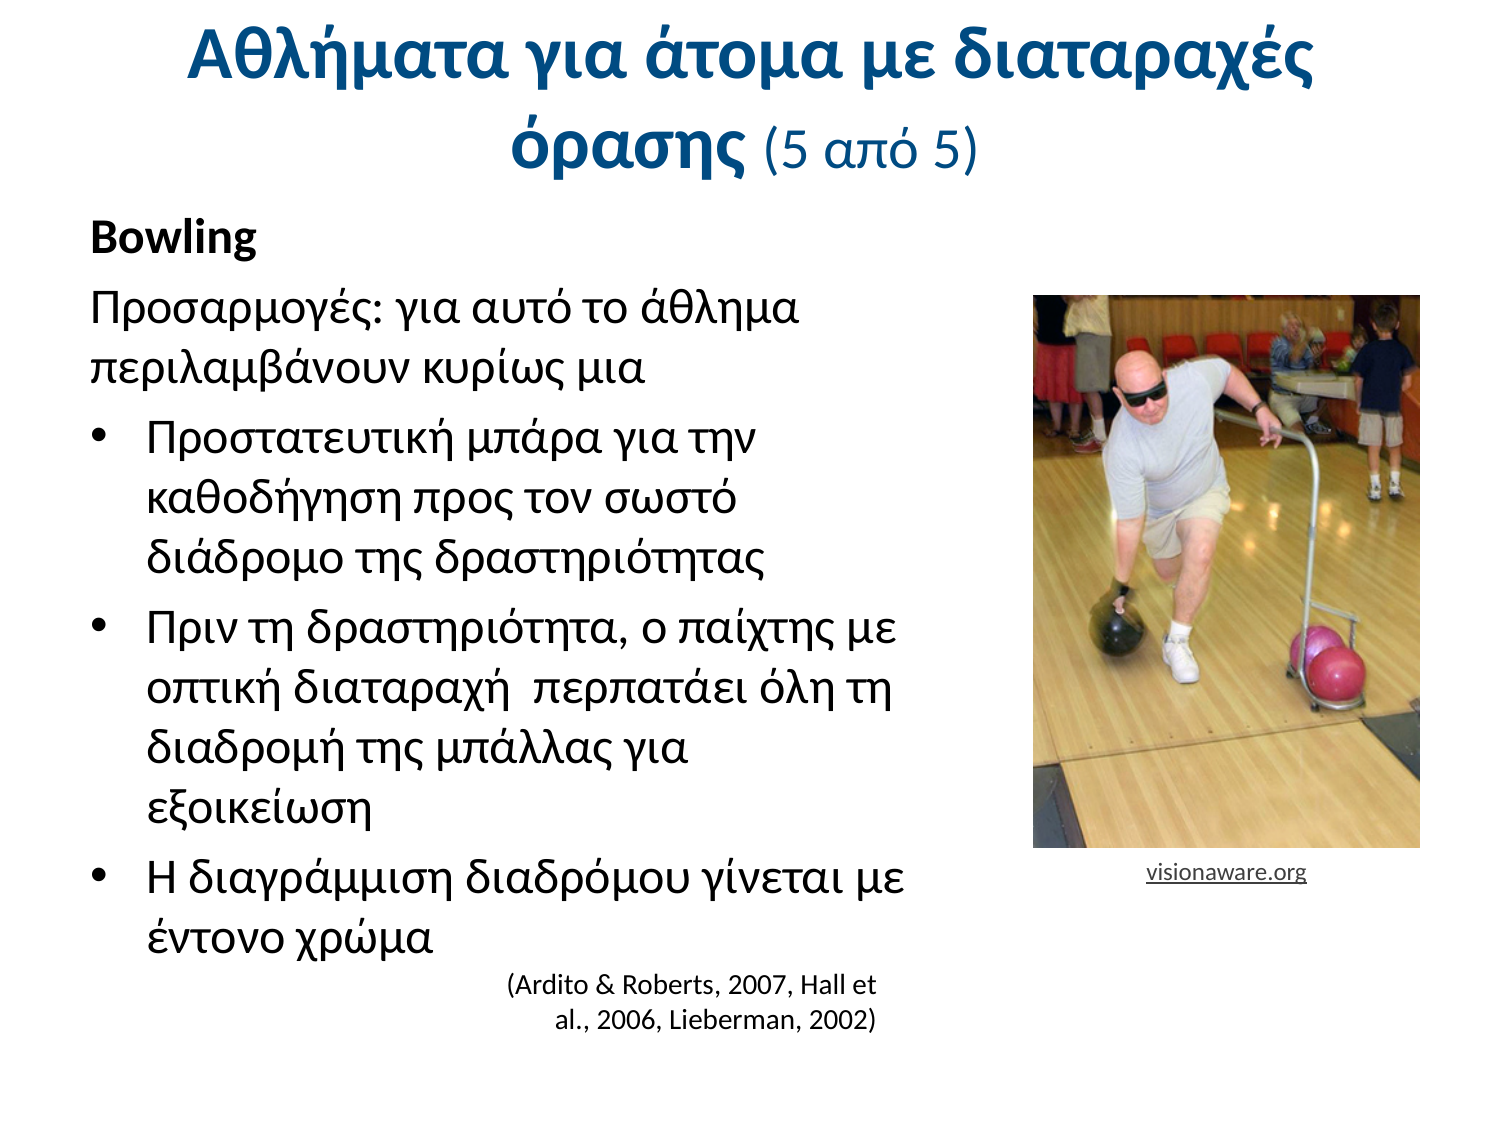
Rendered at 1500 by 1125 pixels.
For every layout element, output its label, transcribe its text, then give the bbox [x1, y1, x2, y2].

title Αθλήματα για άτομα με διαταραχές όρασης (5 από 5) [76, 19, 1427, 169]
picture [1033, 295, 1420, 849]
text_box visionaware.org [1075, 857, 1378, 893]
list Βowling Προσαρμογές: για αυτό το άθλημα περιλαμβάνουν κυρίως μια Προστατευτική μπάρα για την καθοδήγηση προς τον σωστό διάδρομο της δραστηριότητας Πριν τη δραστηριότητα, ο παίχτης με οπτική διαταραχή περπατάει όλη τη διαδρομή της μπάλλας για εξοικείωση Η διαγράμμιση διαδρόμου γίνεται με έντονο χρώμα [75, 196, 928, 1024]
text_box (Ardito & Roberts, 2007, Hall et al., 2006, Lieberman, 2002) [454, 957, 892, 1043]
